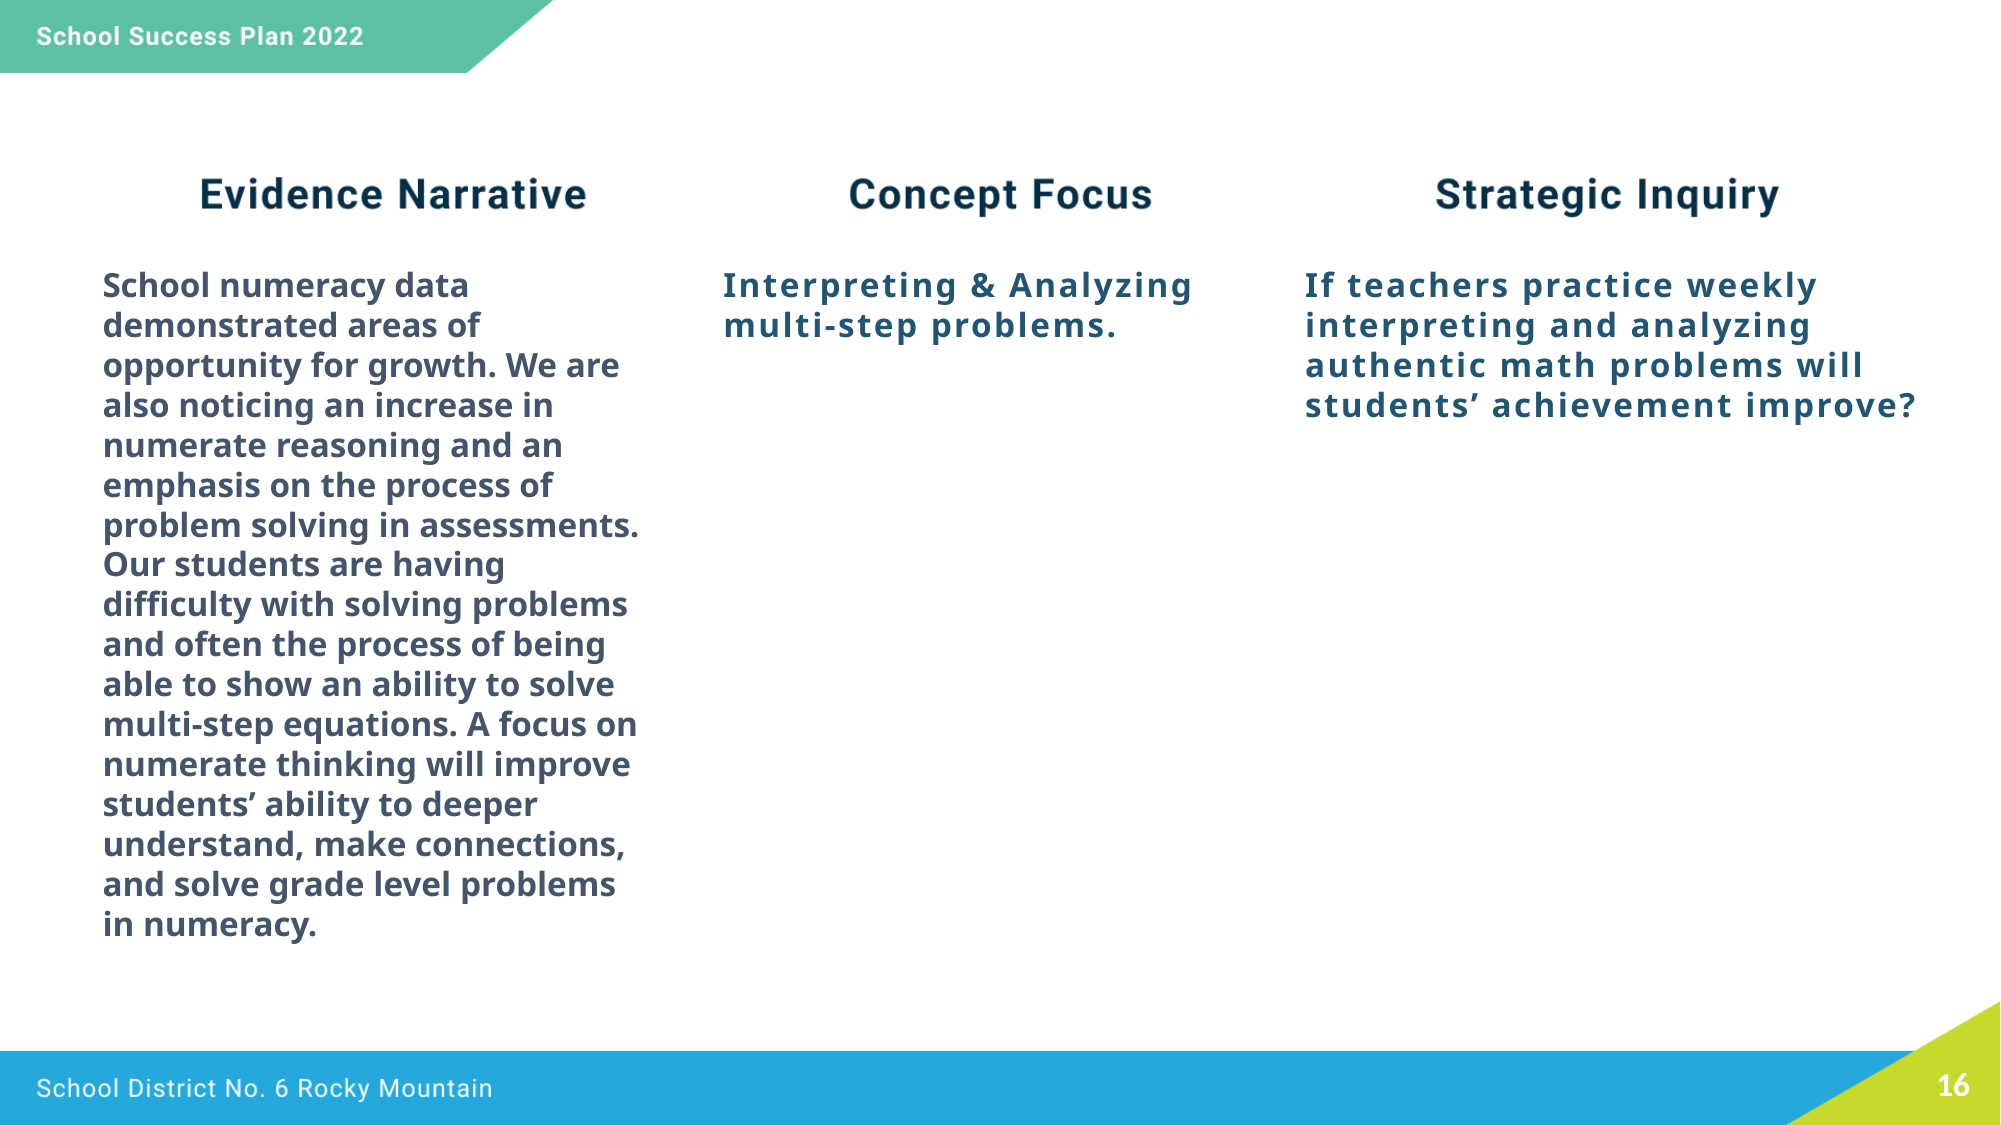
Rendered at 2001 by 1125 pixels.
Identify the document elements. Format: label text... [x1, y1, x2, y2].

text_box School numeracy data demonstrated areas of opportunity for growth. We are also noticing an increase in numerate reasoning and an emphasis on the process of problem solving in assessments. Our students are having difficulty with solving problems and often the process of being able to show an ability to solve multi-step equations. A focus on numerate thinking will improve students’ ability to deeper understand, make connections, and solve grade level problems in numeracy. [87, 256, 668, 951]
text_box If teachers practice weekly interpreting and analyzing authentic math problems will students’ achievement improve? [1290, 256, 1985, 472]
slide_number 16 [1534, 1053, 1985, 1114]
text_box Interpreting & Analyzing multi-step problems. [708, 256, 1261, 392]
picture [0, 0, 2001, 1125]
